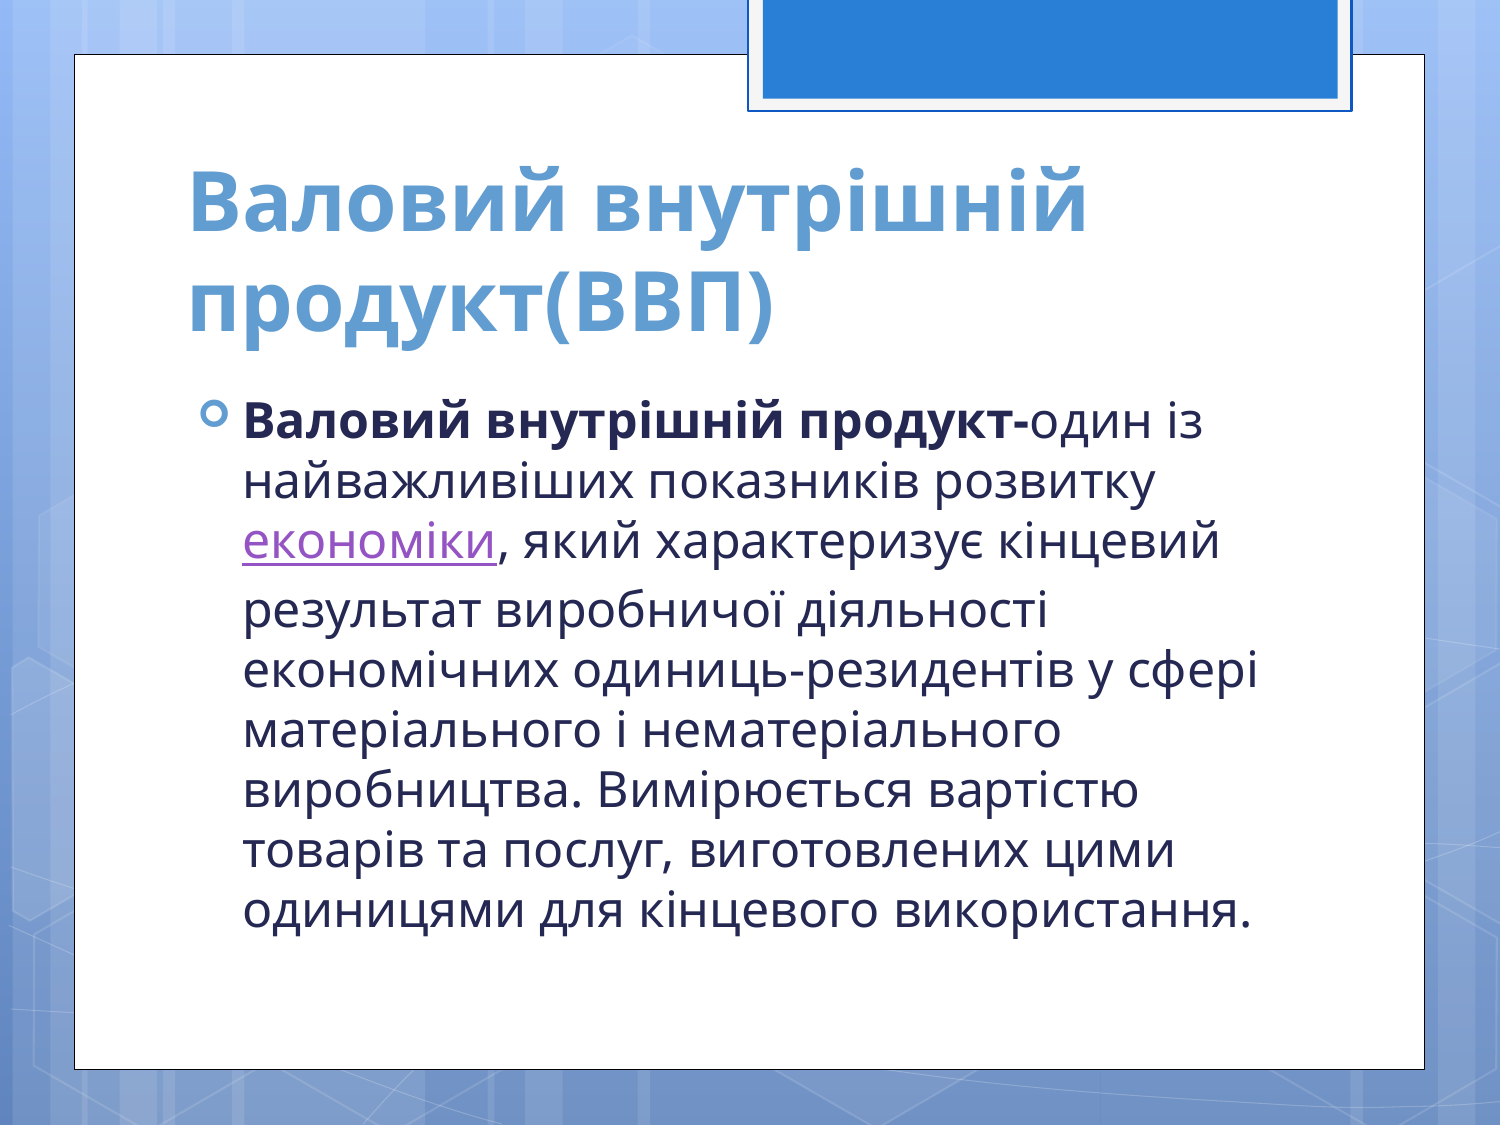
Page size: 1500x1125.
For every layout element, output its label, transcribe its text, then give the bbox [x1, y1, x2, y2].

title Валовий внутрішній продукт(ВВП) [170, 168, 1324, 357]
list Валовий внутрішній продукт-один із найважливіших показників розвитку економіки, який характеризує кінцевий результат виробничої діяльності економічних одиниць-резидентів у сфері матеріального і нематеріального виробництва. Вимірюється вартістю товарів та послуг, виготовлених цими одиницями для кінцевого використання. [170, 380, 1284, 957]
